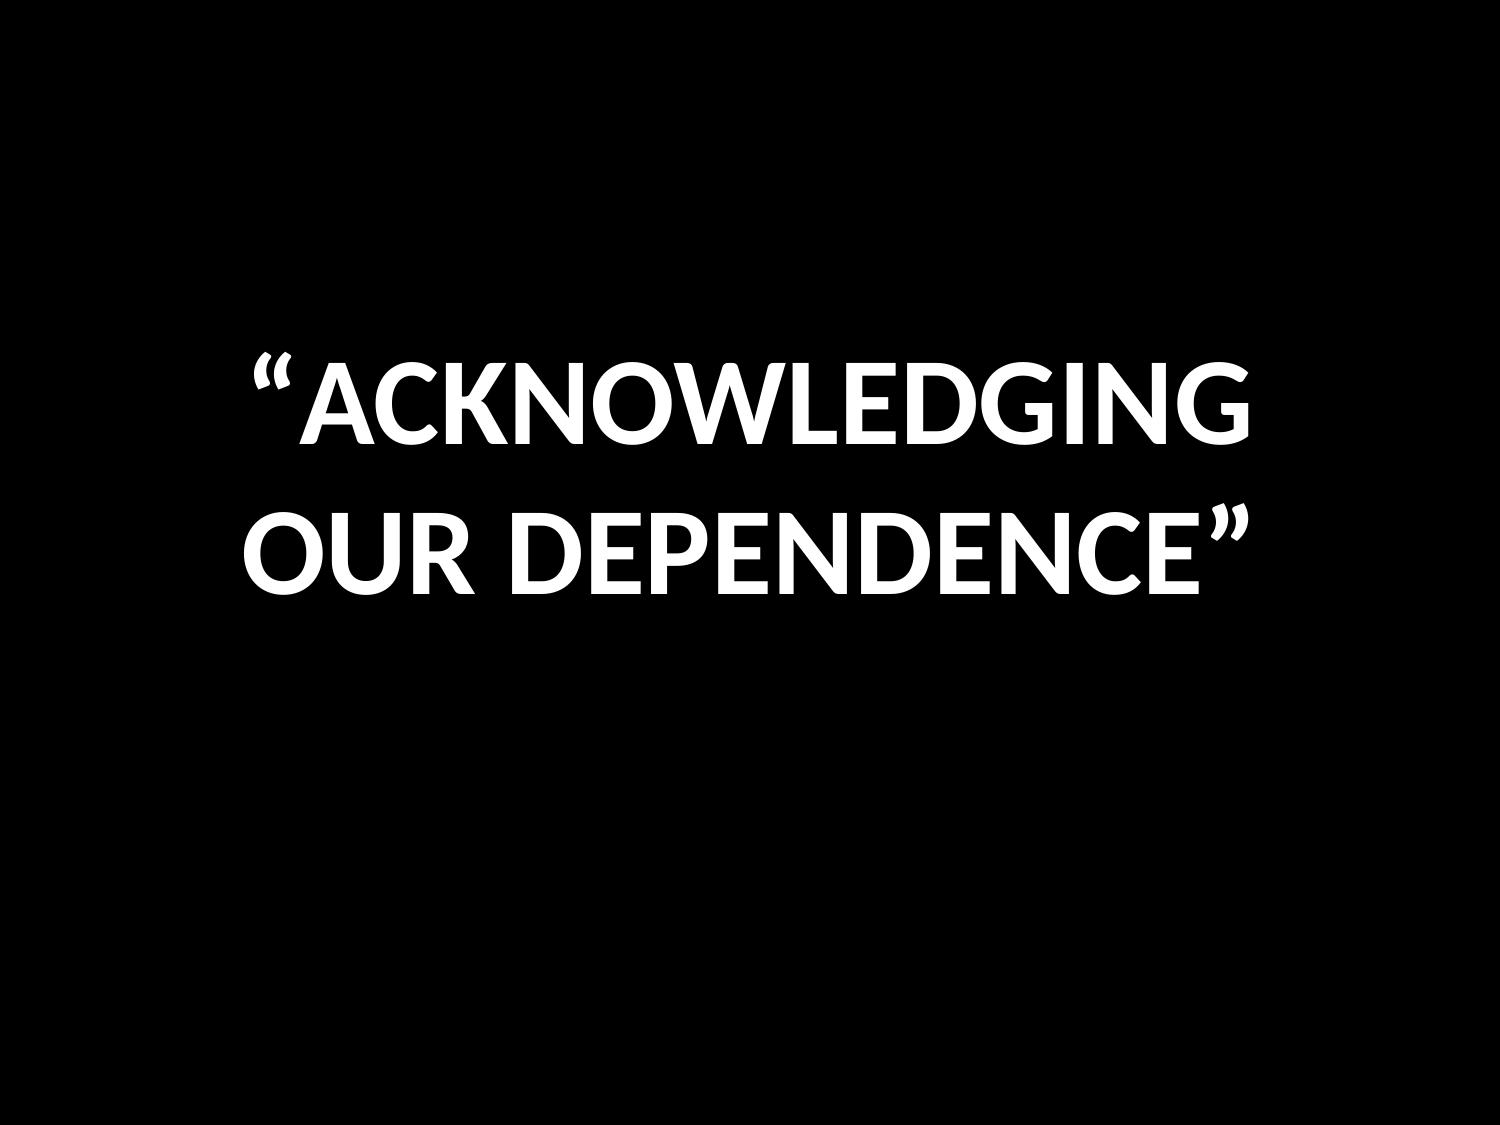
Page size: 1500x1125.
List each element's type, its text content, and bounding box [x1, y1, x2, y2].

title “ACKNOWLEDGING OUR DEPENDENCE” [112, 349, 1388, 591]
